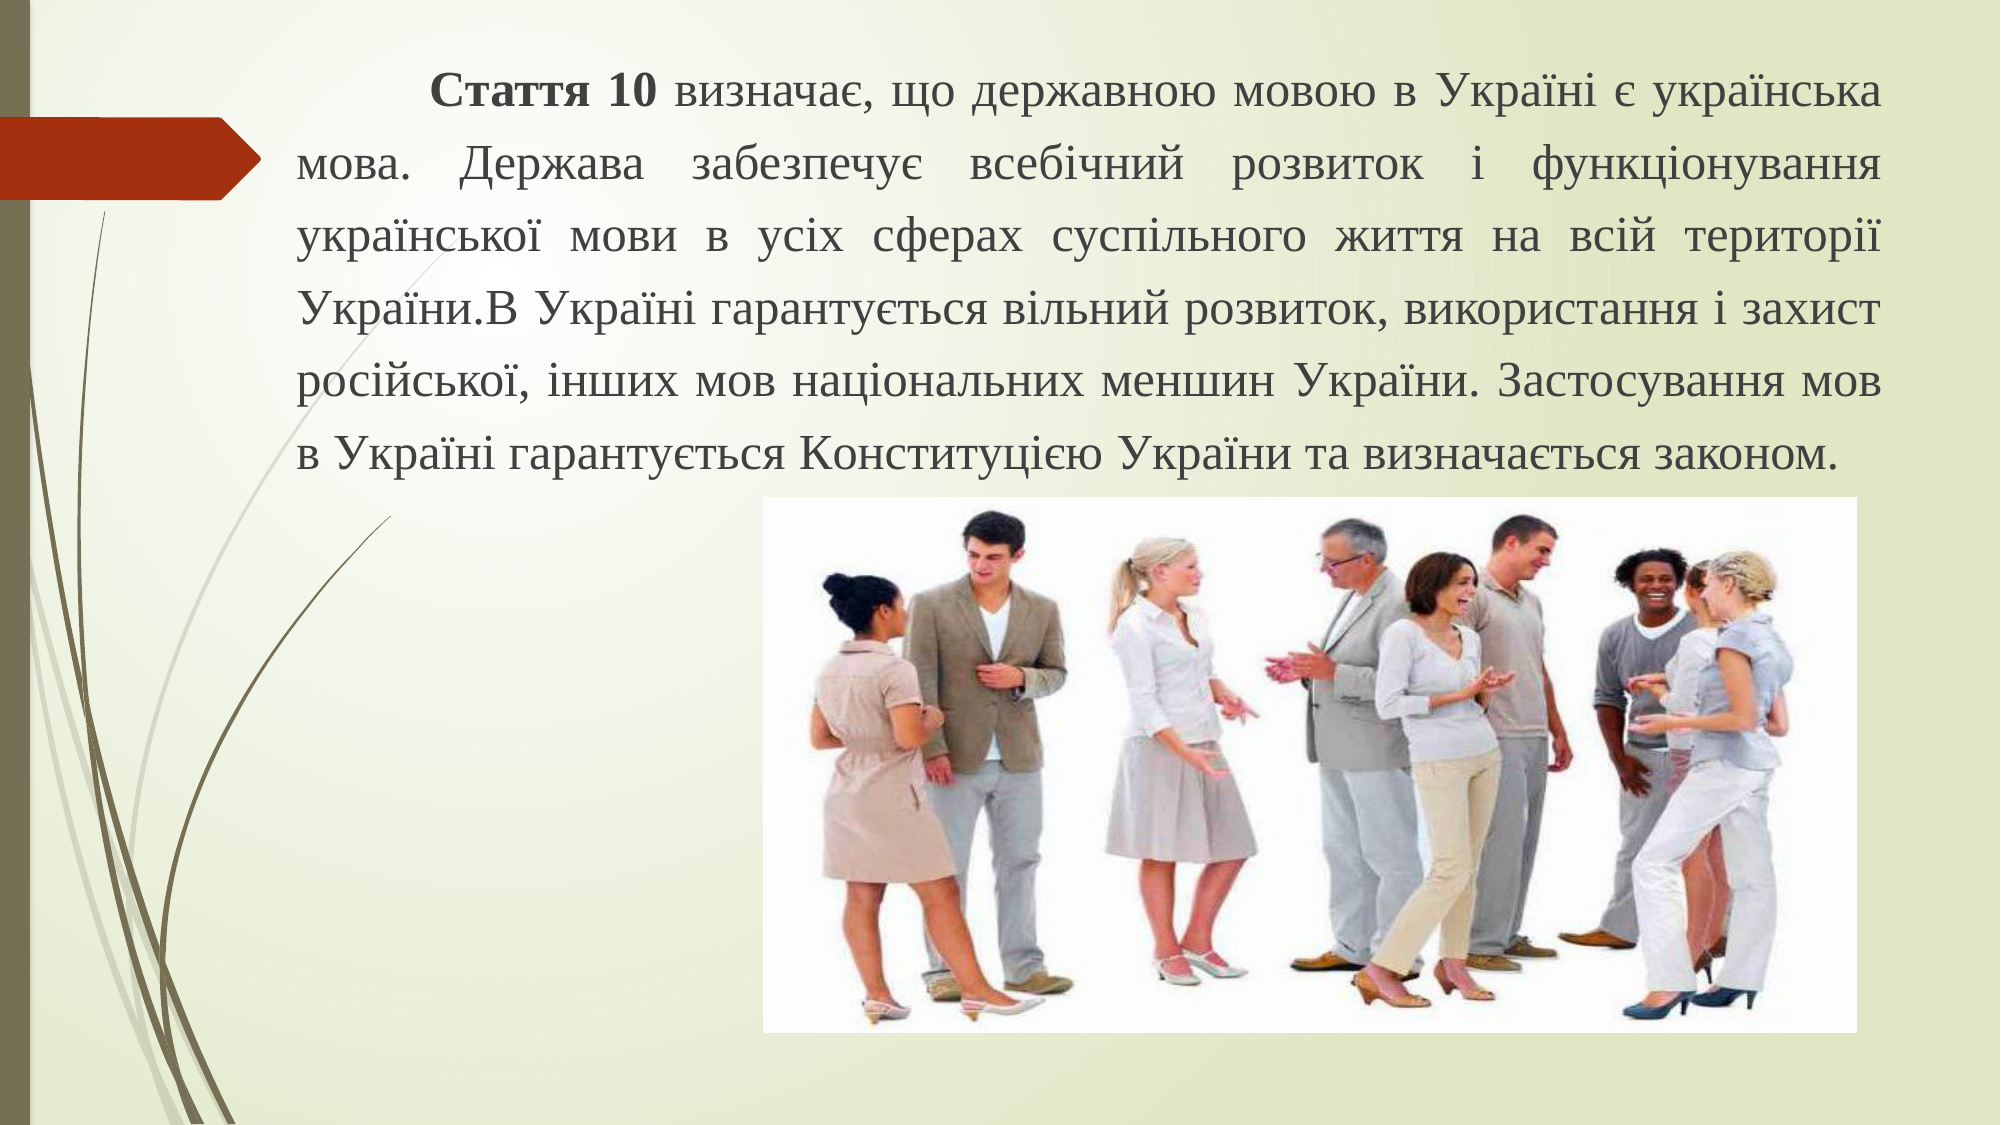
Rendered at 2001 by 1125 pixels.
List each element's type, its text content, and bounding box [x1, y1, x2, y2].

picture [762, 497, 1858, 1033]
list Стаття 10 визначає, що державною мовою в Україні є українська мова. Держава забезпечує всебічний розвиток і функціонування української мови в усіх сферах суспільного життя на всій території України.В Україні гарантується вільний розвиток, використання і захист російської, інших мов національних меншин України. Застосування мов в Україні гарантується Конституцією України та визначається законом. [281, 36, 1898, 683]
